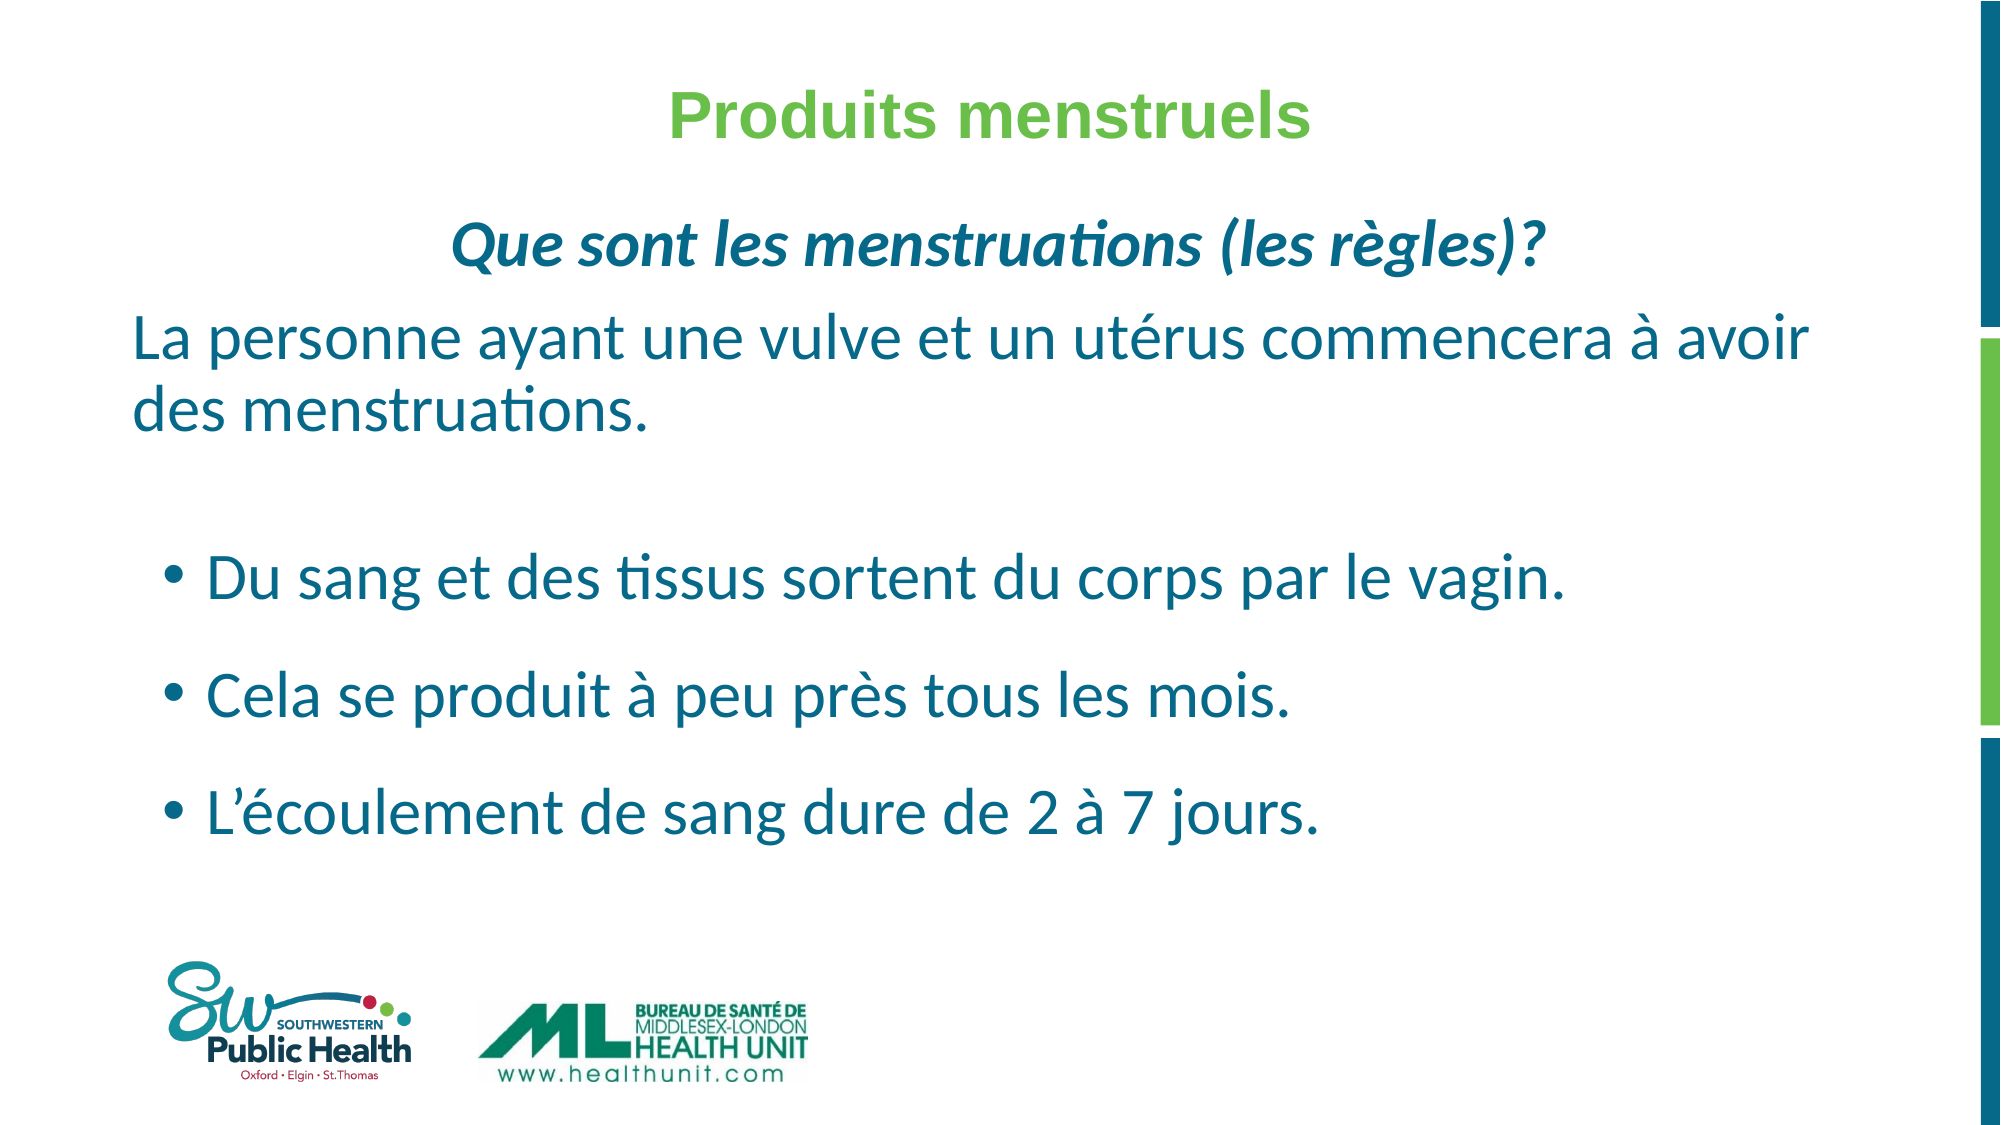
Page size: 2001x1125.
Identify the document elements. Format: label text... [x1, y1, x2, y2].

text_box [1980, 0, 2000, 328]
title Produits menstruels [653, 32, 1346, 201]
list Que sont les menstruations (les règles)? La personne ayant une vulve et un utérus commencera à avoir des menstruations. Du sang et des tissus sortent du corps par le vagin. Cela se produit à peu près tous les mois. L’écoulement de sang dure de 2 à 7 jours. [117, 201, 1883, 972]
picture [478, 1001, 808, 1082]
text_box [1980, 737, 2000, 1125]
picture [158, 947, 420, 1097]
text_box [1979, 337, 2000, 726]
